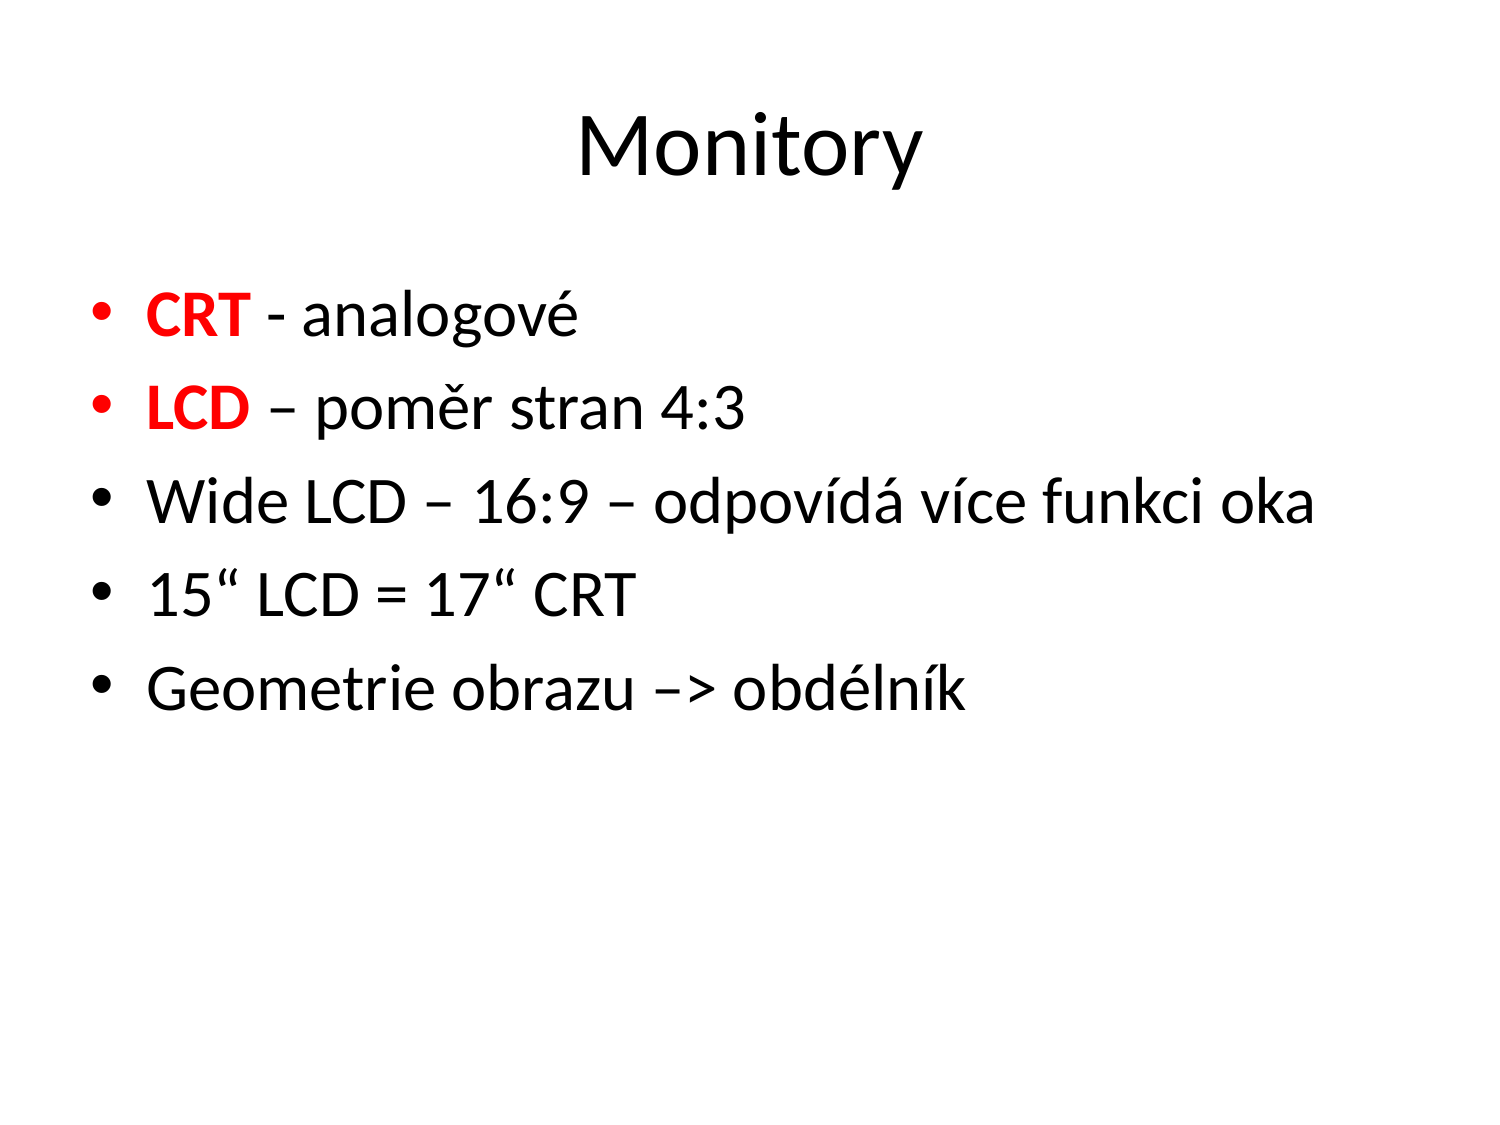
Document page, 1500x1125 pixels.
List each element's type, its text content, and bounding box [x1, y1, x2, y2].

list CRT - analogové LCD – poměr stran 4:3 Wide LCD – 16:9 – odpovídá více funkci oka 15“ LCD = 17“ CRT Geometrie obrazu –> obdélník [75, 262, 1425, 1005]
title Monitory [75, 45, 1425, 233]
